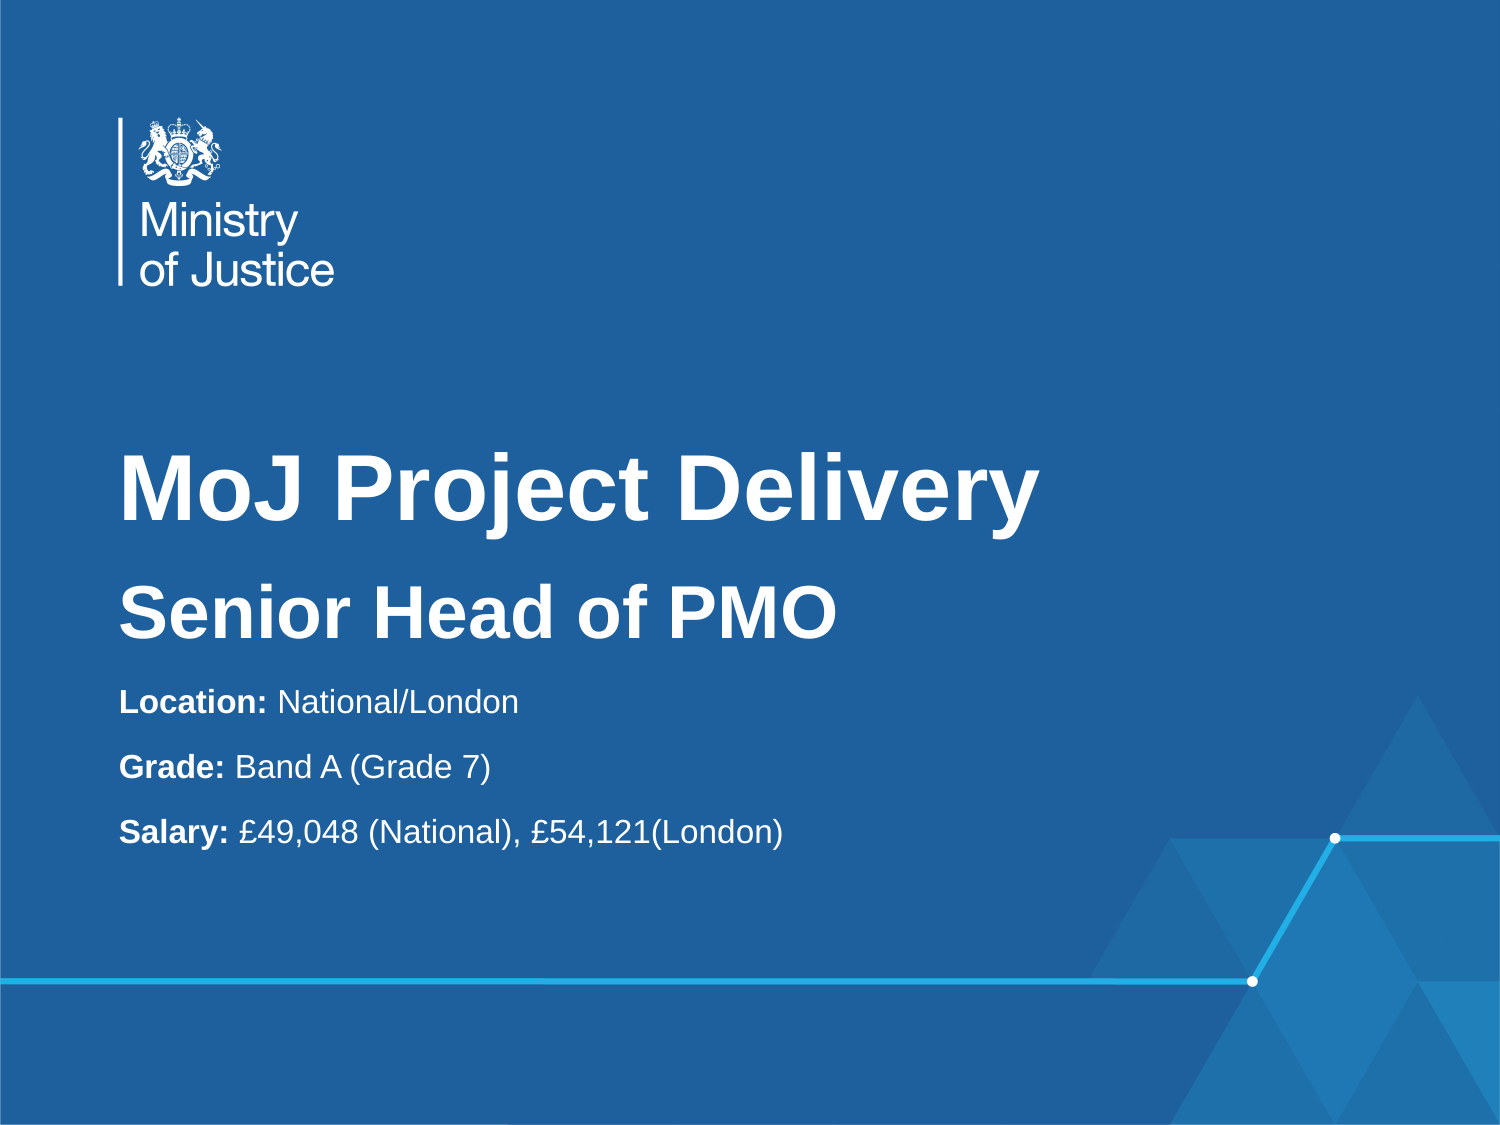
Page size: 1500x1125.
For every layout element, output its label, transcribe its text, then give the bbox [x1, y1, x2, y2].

list Location: National/London Grade: Band A (Grade 7) Salary: £49,048 (National), £54,121(London) [118, 680, 1177, 899]
title MoJ Project Delivery [118, 439, 1342, 606]
subtitle Senior Head of PMO [118, 563, 1028, 680]
picture [0, 0, 1500, 1125]
